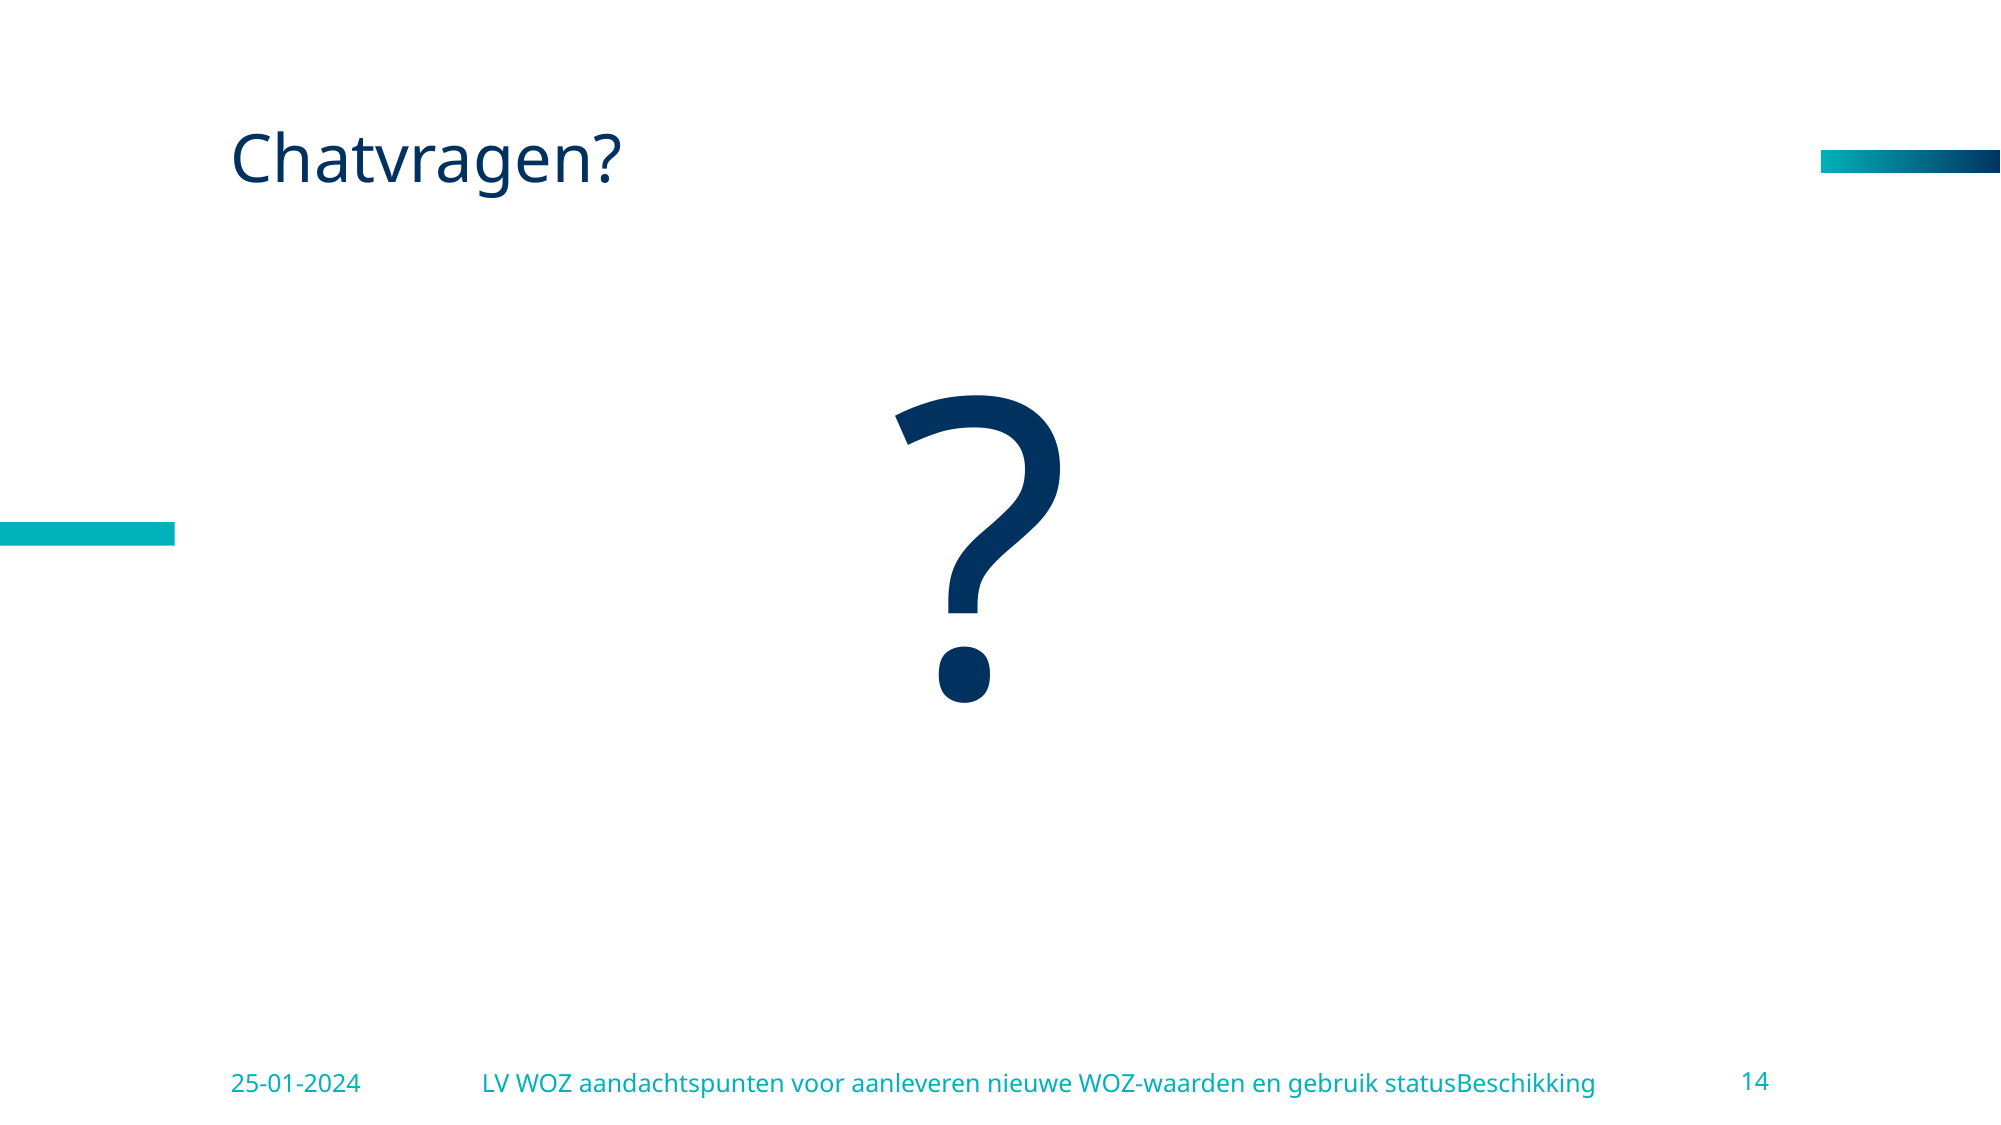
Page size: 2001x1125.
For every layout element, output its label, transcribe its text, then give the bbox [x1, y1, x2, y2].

slide_number 14 [1683, 1058, 1784, 1106]
title Chatvragen? [215, 84, 1785, 238]
footer LV WOZ aandachtspunten voor aanleveren nieuwe WOZ-waarden en gebruik statusBeschikking [397, 1058, 1683, 1106]
text_box ? [747, 314, 1253, 811]
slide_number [215, 1058, 397, 1106]
